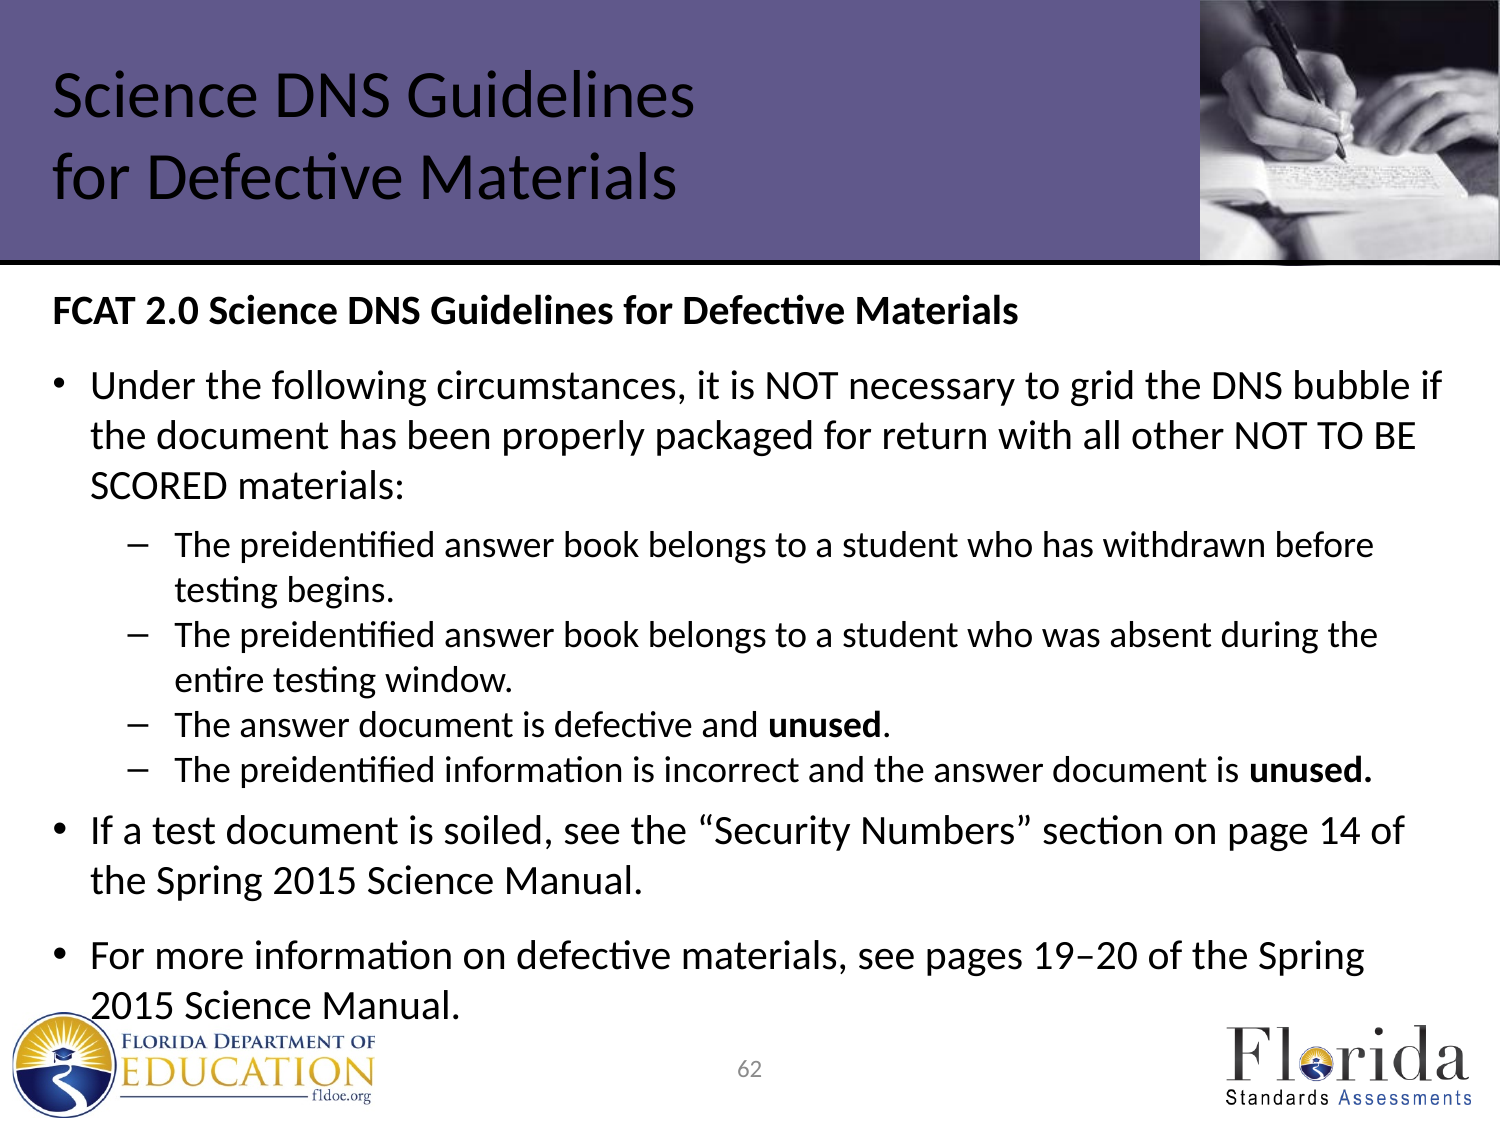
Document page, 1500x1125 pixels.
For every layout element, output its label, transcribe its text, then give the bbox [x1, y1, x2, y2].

picture [0, 0, 1500, 260]
picture [12, 1012, 375, 1118]
title Science DNS Guidelines for Defective Materials [37, 41, 1150, 222]
picture [1226, 1025, 1471, 1105]
slide_number 62 [512, 1037, 988, 1098]
list FCAT 2.0 Science DNS Guidelines for Defective Materials Under the following circumstances, it is NOT necessary to grid the DNS bubble if the document has been properly packaged for return with all other NOT TO BE SCORED materials: The preidentified answer book belongs to a student who has withdrawn before testing begins. The preidentified answer book belongs to a student who was absent during the entire testing window. The answer document is defective and unused. The preidentified information is incorrect and the answer document is unused. If a test document is soiled, see the “Security Numbers” section on page 14 of the Spring 2015 Science Manual. For more information on defective materials, see pages 19–20 of the Spring 2015 Science Manual. [37, 275, 1471, 988]
